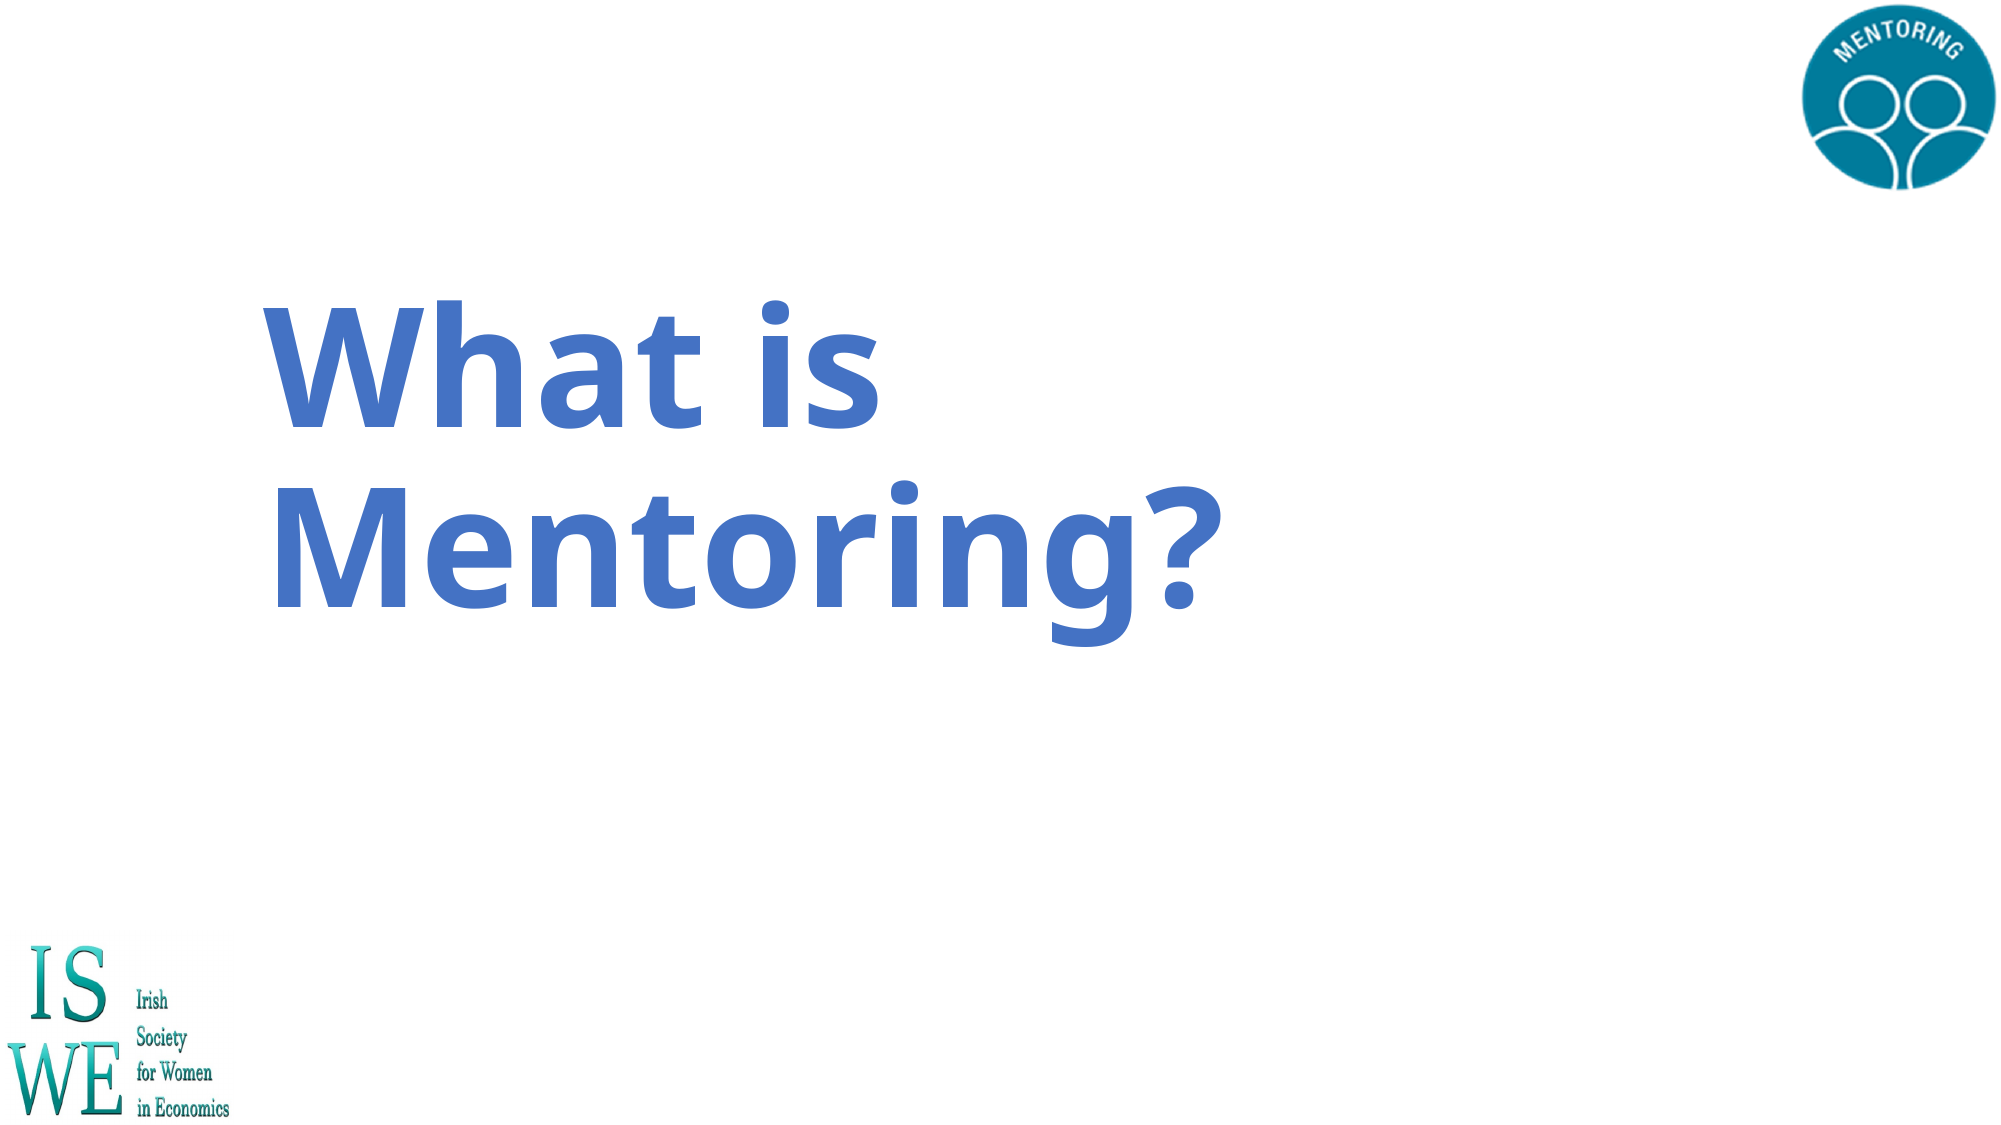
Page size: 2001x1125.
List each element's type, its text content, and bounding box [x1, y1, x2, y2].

title What is Mentoring? [248, 65, 1670, 651]
picture [1796, 0, 2000, 195]
picture [5, 1103, 234, 1125]
picture [5, 930, 234, 1042]
footer [0, 1042, 2000, 1103]
